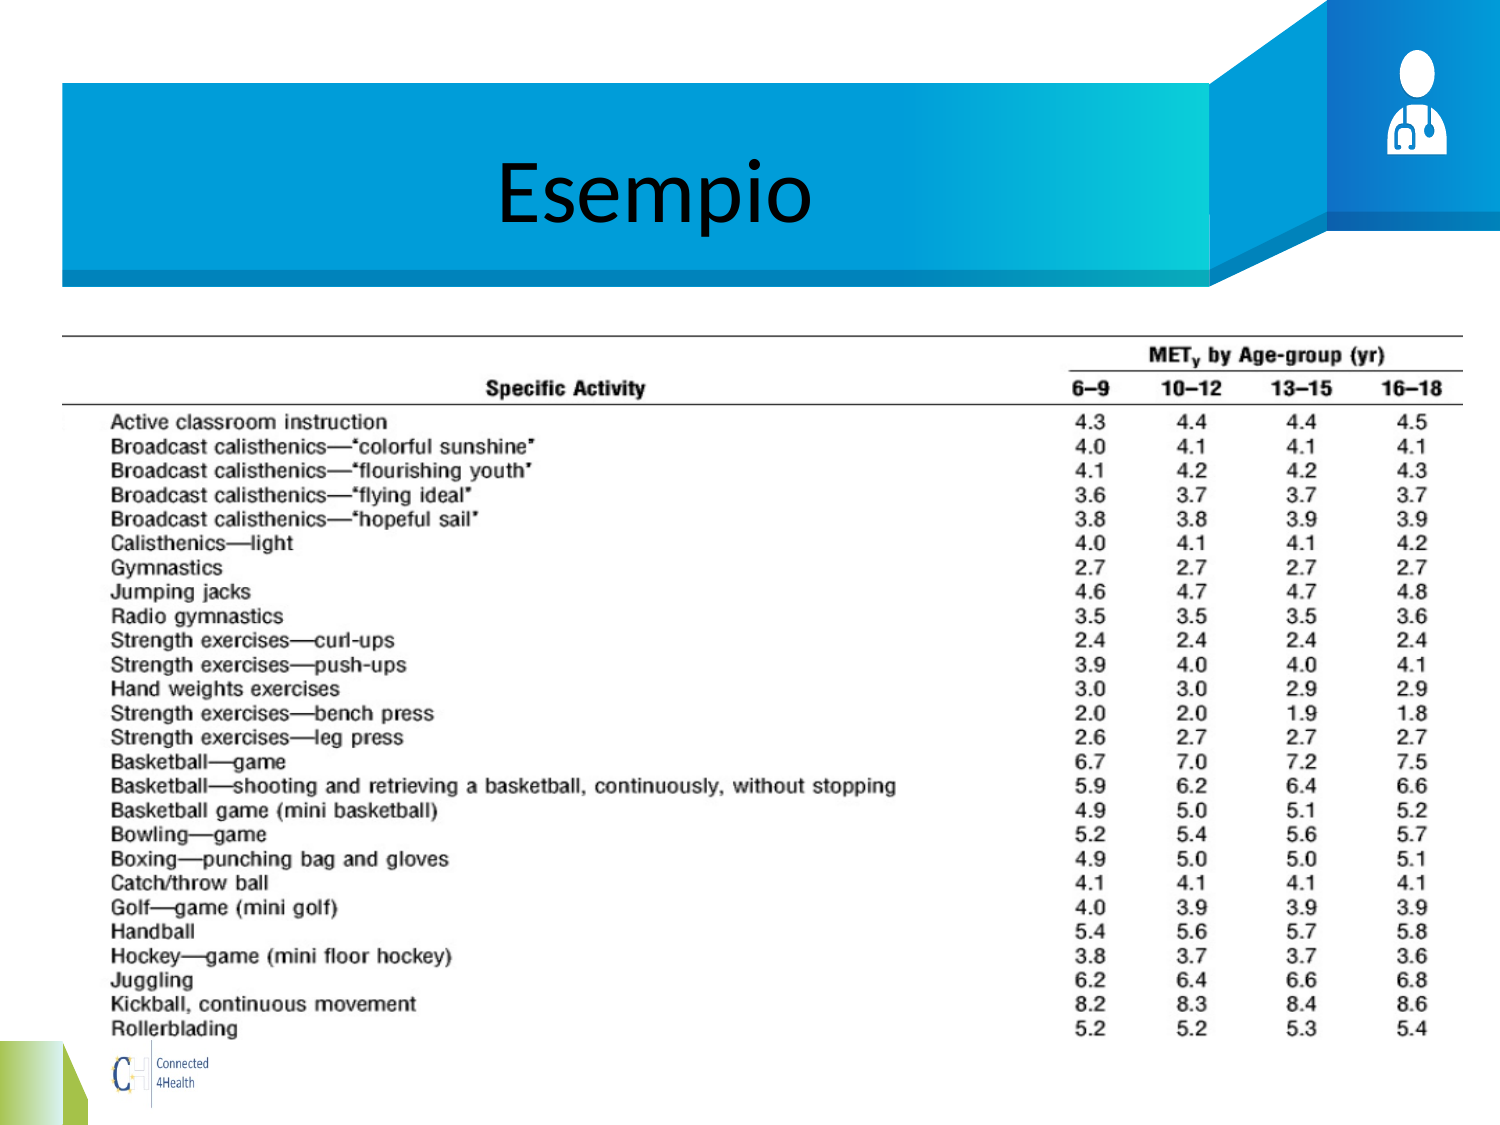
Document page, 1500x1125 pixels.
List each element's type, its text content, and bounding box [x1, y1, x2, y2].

picture [62, 312, 1463, 1125]
title Esempio [100, 85, 1210, 287]
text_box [1387, 49, 1447, 155]
